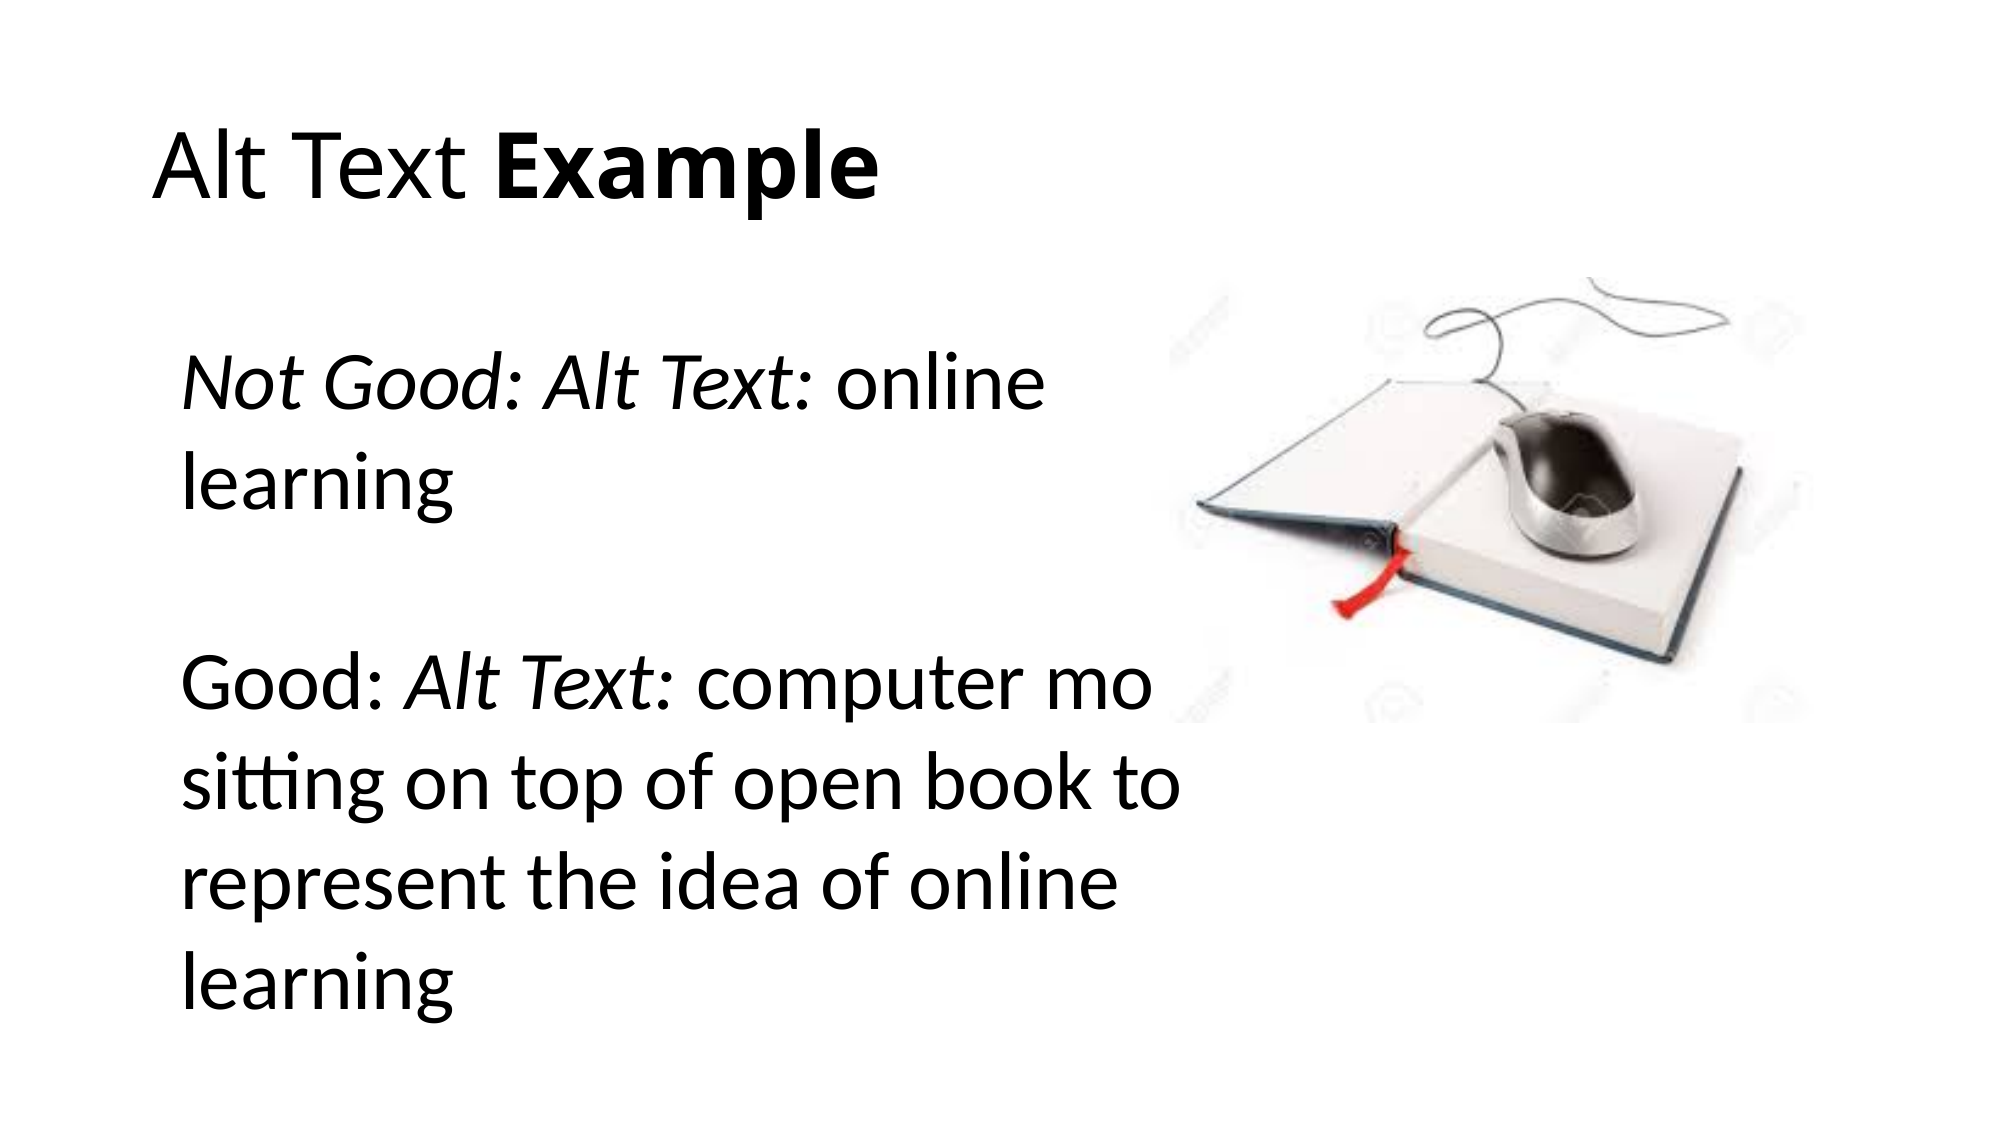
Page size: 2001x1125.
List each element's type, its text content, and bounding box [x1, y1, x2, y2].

text_box Not Good: Alt Text: online learning Good: Alt Text: computer mouse sitting on top of open book to represent the idea of online learning [165, 318, 1350, 1034]
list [1151, 277, 1821, 723]
title Alt Text Example [137, 59, 1863, 278]
